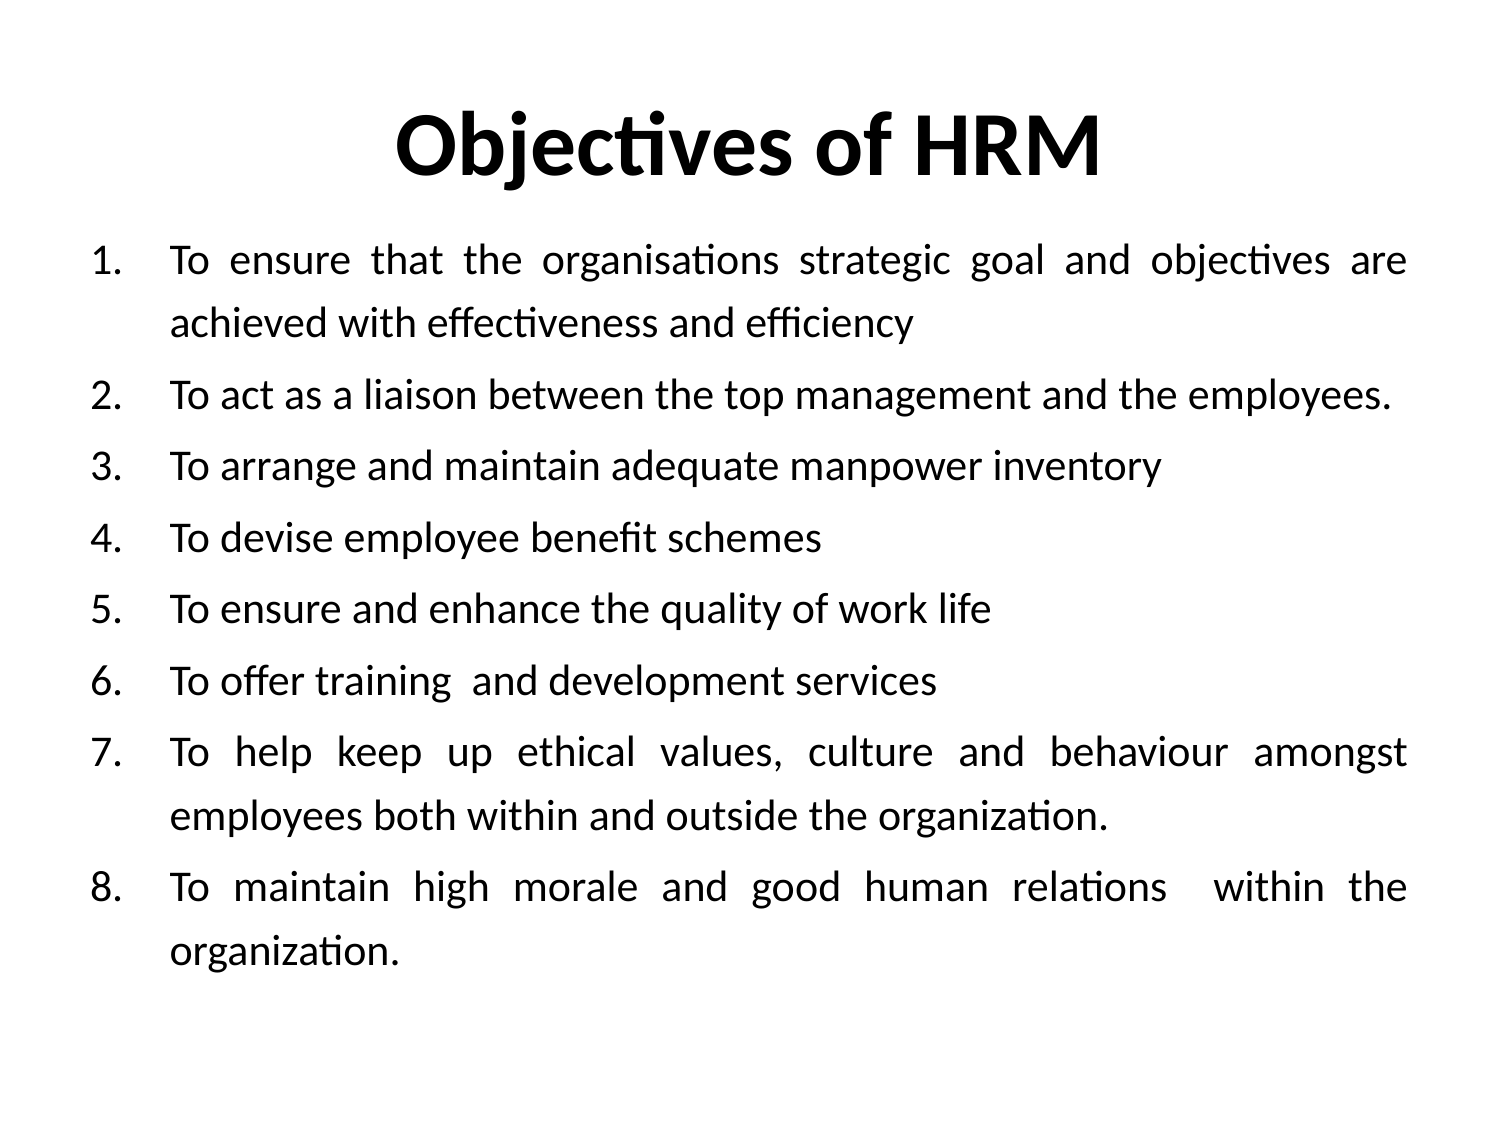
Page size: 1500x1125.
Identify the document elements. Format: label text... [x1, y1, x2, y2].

list To ensure that the organisations strategic goal and objectives are achieved with effectiveness and efficiency To act as a liaison between the top management and the employees. To arrange and maintain adequate manpower inventory To devise employee benefit schemes To ensure and enhance the quality of work life To offer training and development services To help keep up ethical values, culture and behaviour amongst employees both within and outside the organization. To maintain high morale and good human relations within the organization. [75, 212, 1425, 1005]
title Objectives of HRM [75, 45, 1425, 212]
